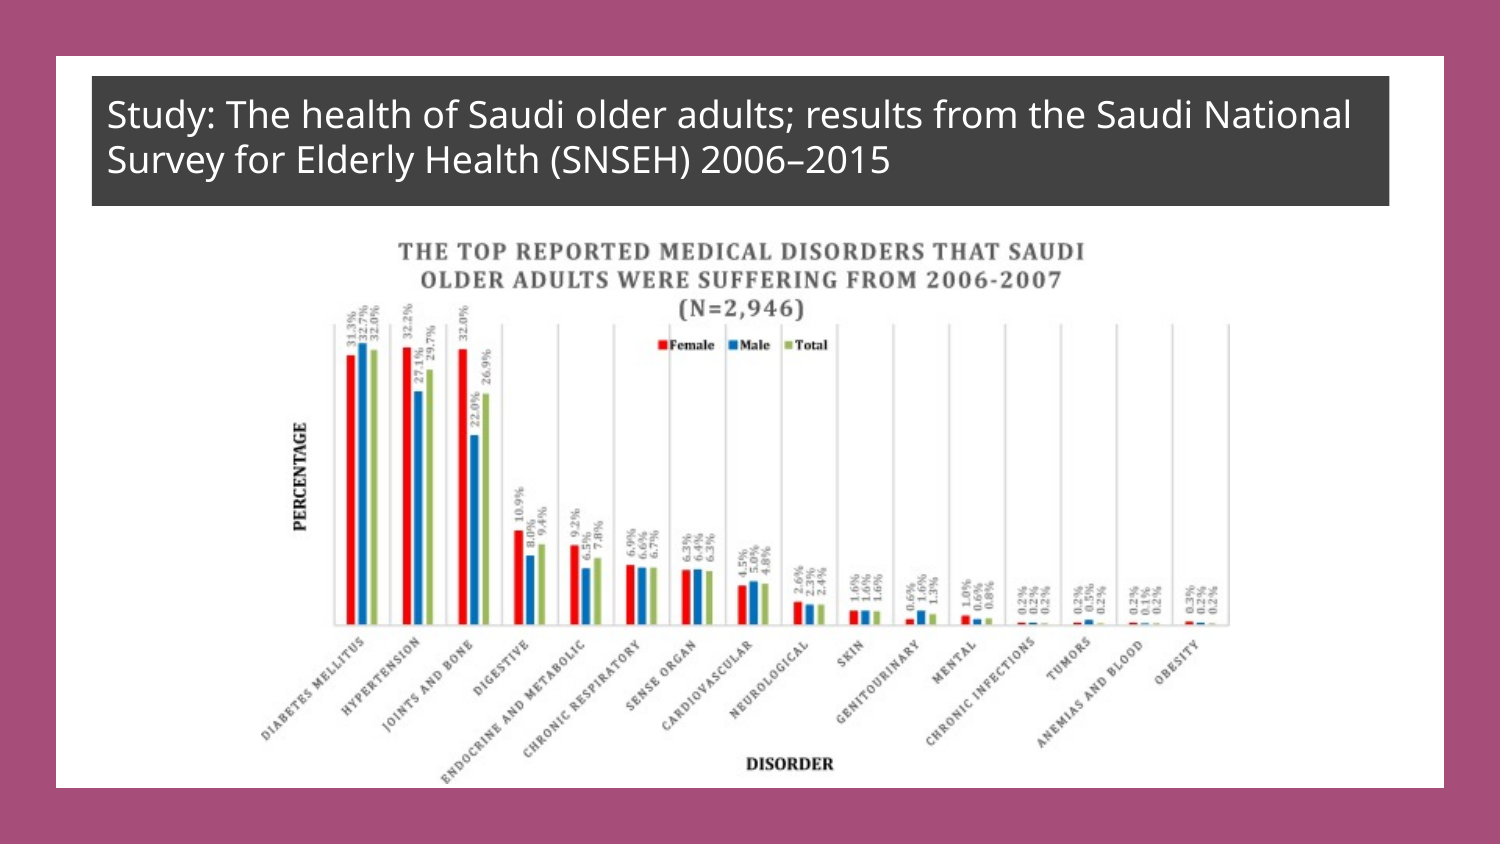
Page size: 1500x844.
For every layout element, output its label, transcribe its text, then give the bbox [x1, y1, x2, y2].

text_box [55, 55, 1445, 788]
picture [260, 239, 1230, 785]
text_box [0, 0, 1500, 844]
text_box Study: The health of Saudi older adults; results from the Saudi National Survey for Elderly Health (SNSEH) 2006–2015 [91, 76, 1390, 206]
